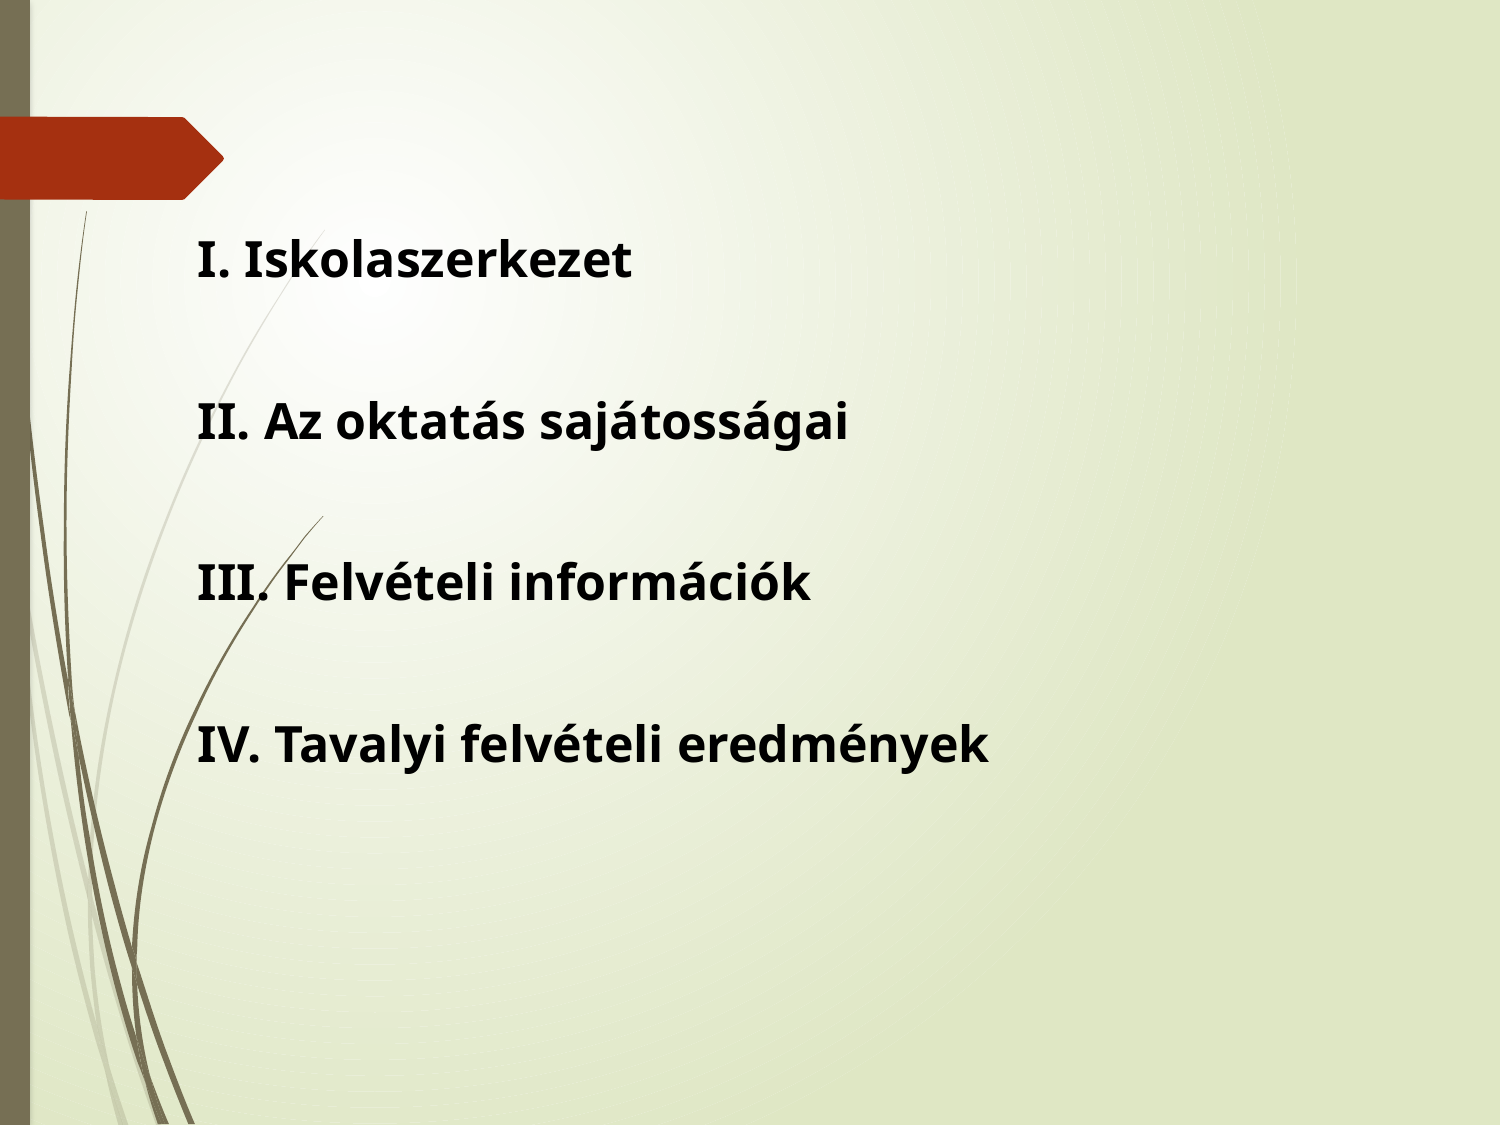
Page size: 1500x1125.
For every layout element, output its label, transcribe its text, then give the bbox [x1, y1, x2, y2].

list I. Iskolaszerkezet II. Az oktatás sajátosságai III. Felvételi információk IV. Tavalyi felvételi eredmények [183, 219, 1414, 646]
